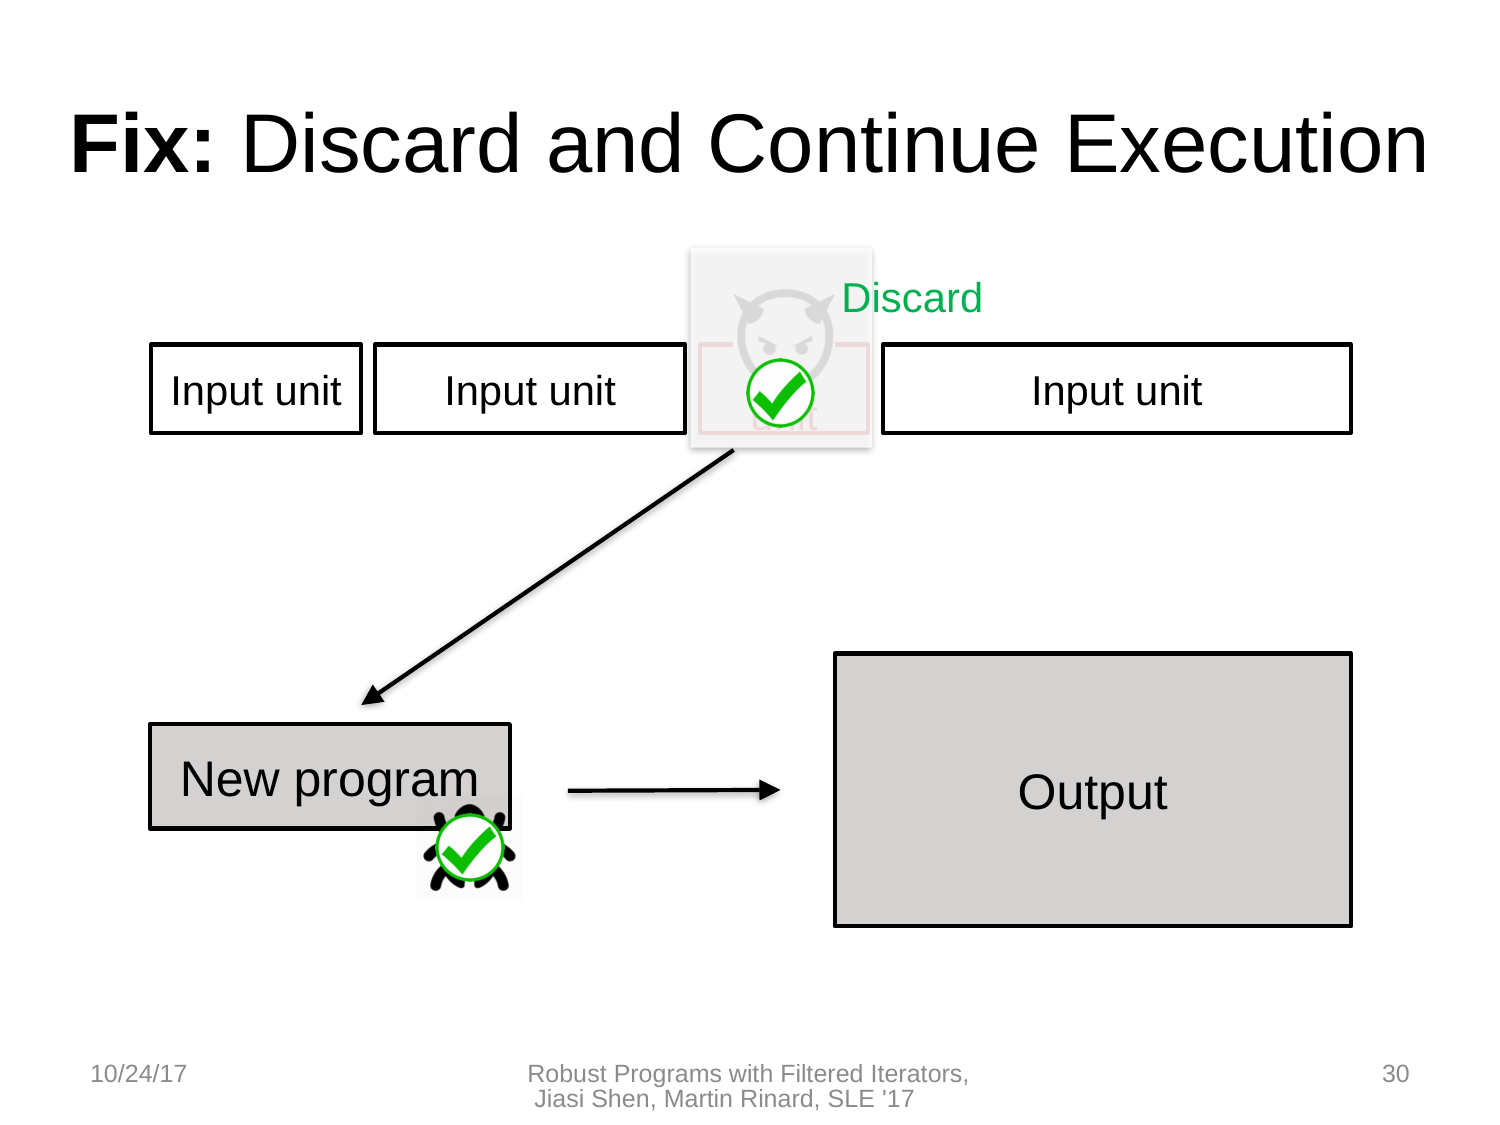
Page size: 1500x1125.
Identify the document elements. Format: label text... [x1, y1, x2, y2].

text_box Output [833, 651, 1353, 928]
text_box Input unit [149, 342, 363, 435]
picture [733, 288, 835, 428]
footer Robust Programs with Filtered Iterators, Jiasi Shen, Martin Rinard, SLE '17 [512, 1042, 988, 1103]
title Fix: Discard and Continue Execution [0, 45, 1500, 233]
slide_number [75, 1042, 425, 1103]
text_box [361, 449, 734, 706]
text_box [690, 247, 873, 448]
slide_number 30 [1074, 1042, 1425, 1103]
picture [415, 793, 524, 902]
text_box Input unit [373, 342, 685, 435]
text_box New program [148, 722, 512, 831]
text_box Discard [821, 263, 1004, 329]
text_box Input unit [881, 342, 1353, 435]
